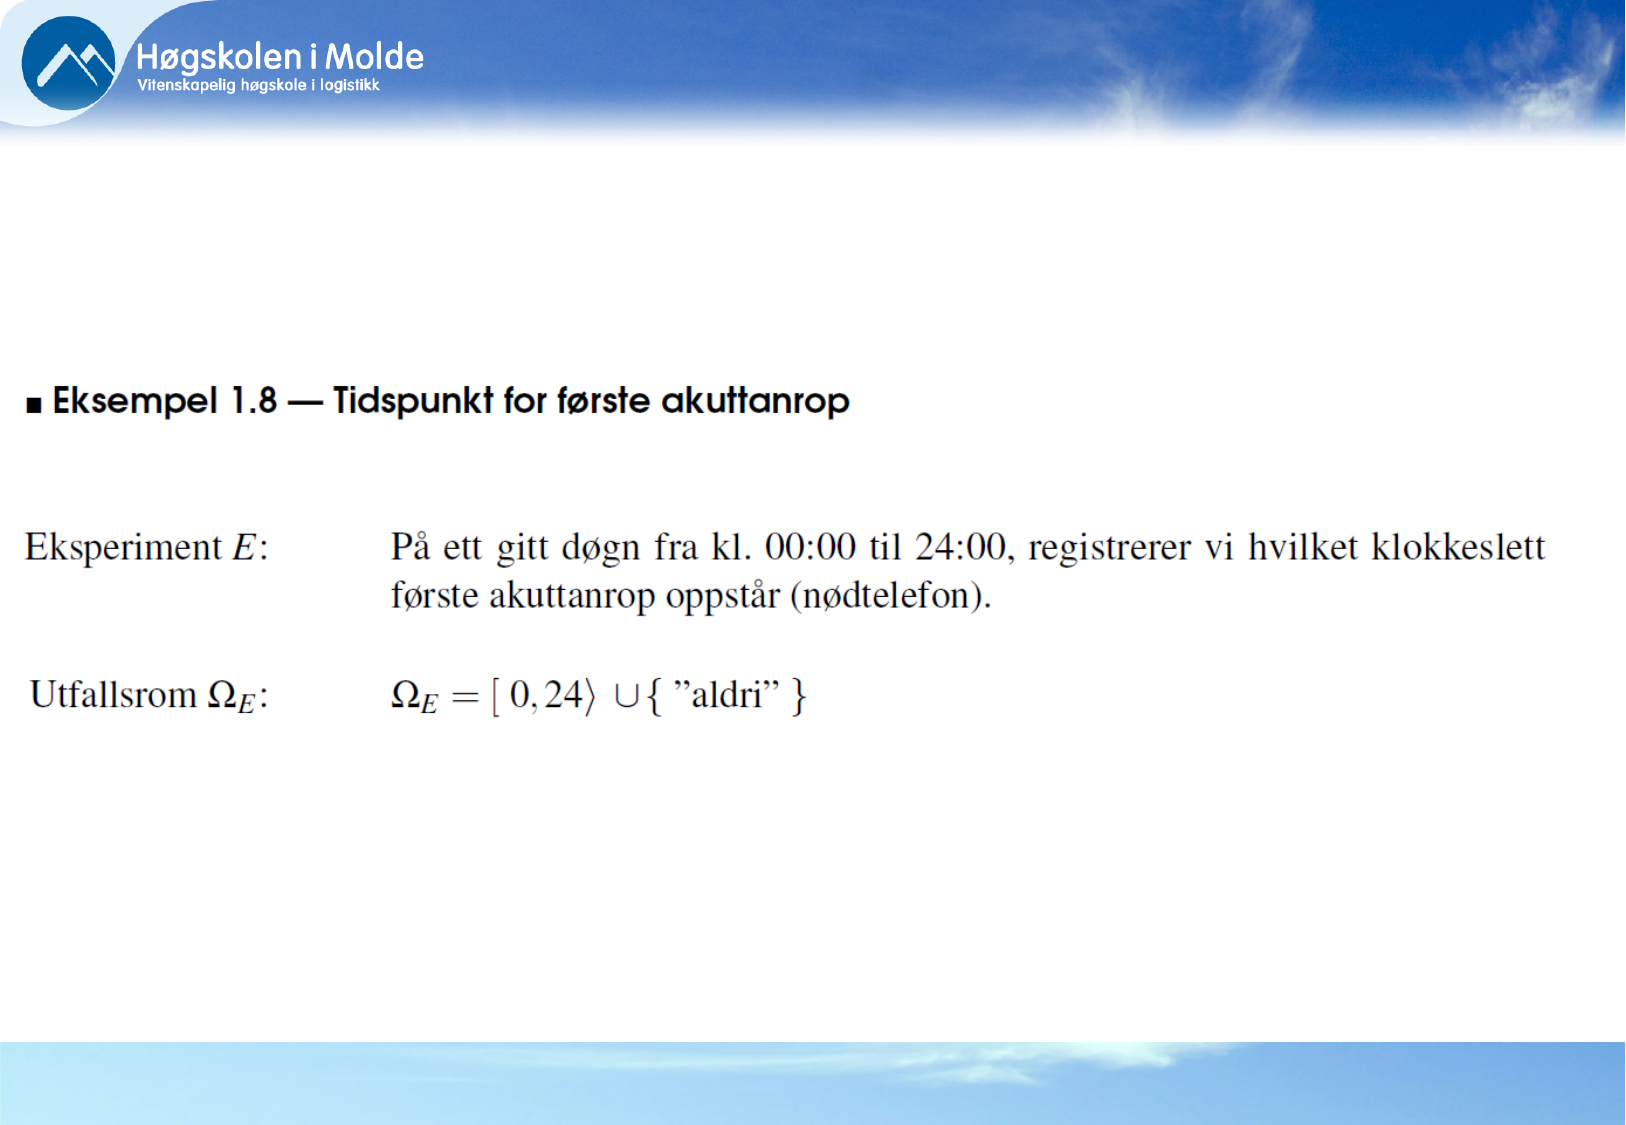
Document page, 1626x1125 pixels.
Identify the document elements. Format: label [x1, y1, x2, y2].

picture [0, 0, 1625, 146]
picture [0, 364, 1625, 761]
picture [0, 1042, 1625, 1125]
